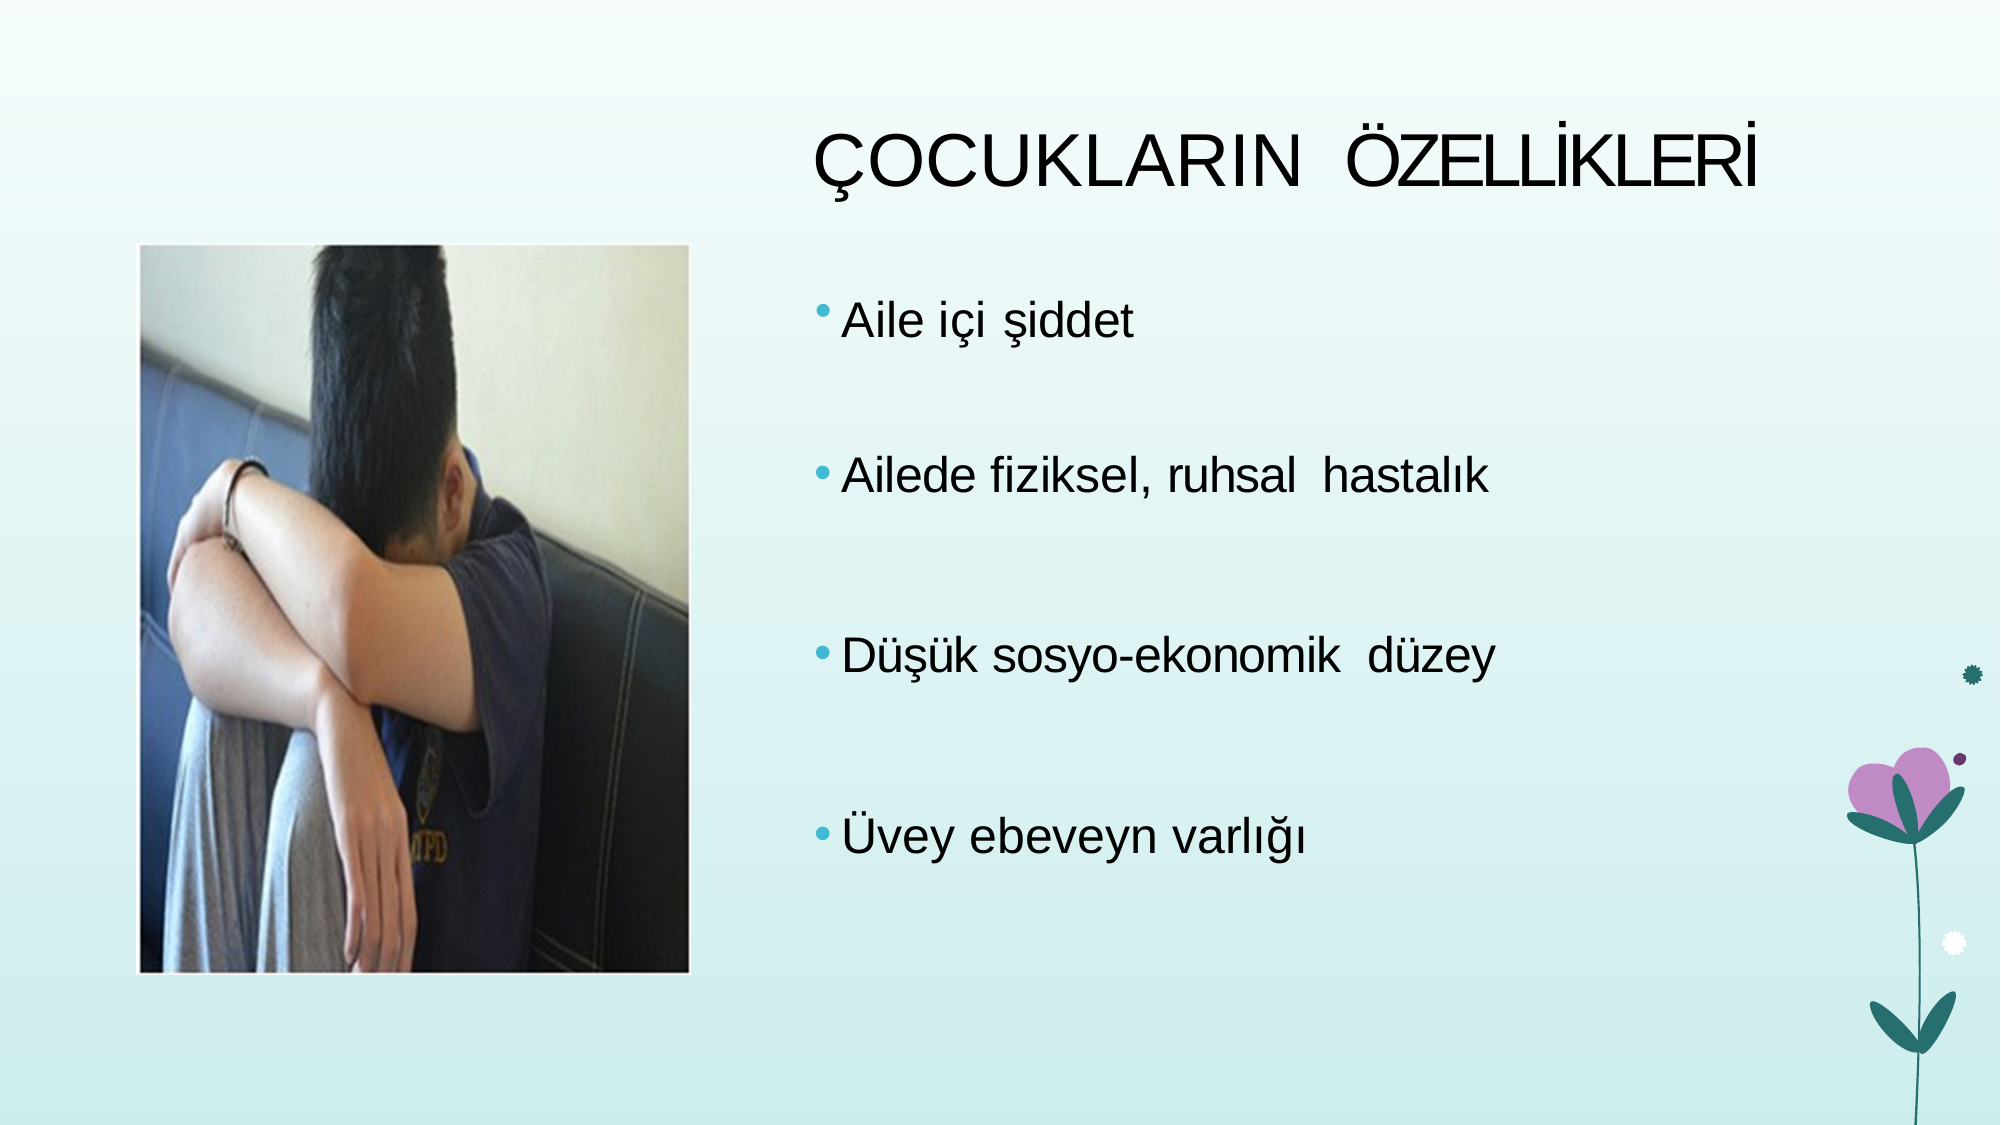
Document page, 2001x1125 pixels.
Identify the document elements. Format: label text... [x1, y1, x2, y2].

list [136, 243, 691, 975]
title ÇOCUKLARIN ÖZELLİKLERİ [797, 86, 1939, 300]
list Aile içi şiddet Ailede fiziksel, ruhsal hastalık Düşük sosyo-ekonomik düzey Üvey ebeveyn varlığı [797, 279, 1814, 1011]
